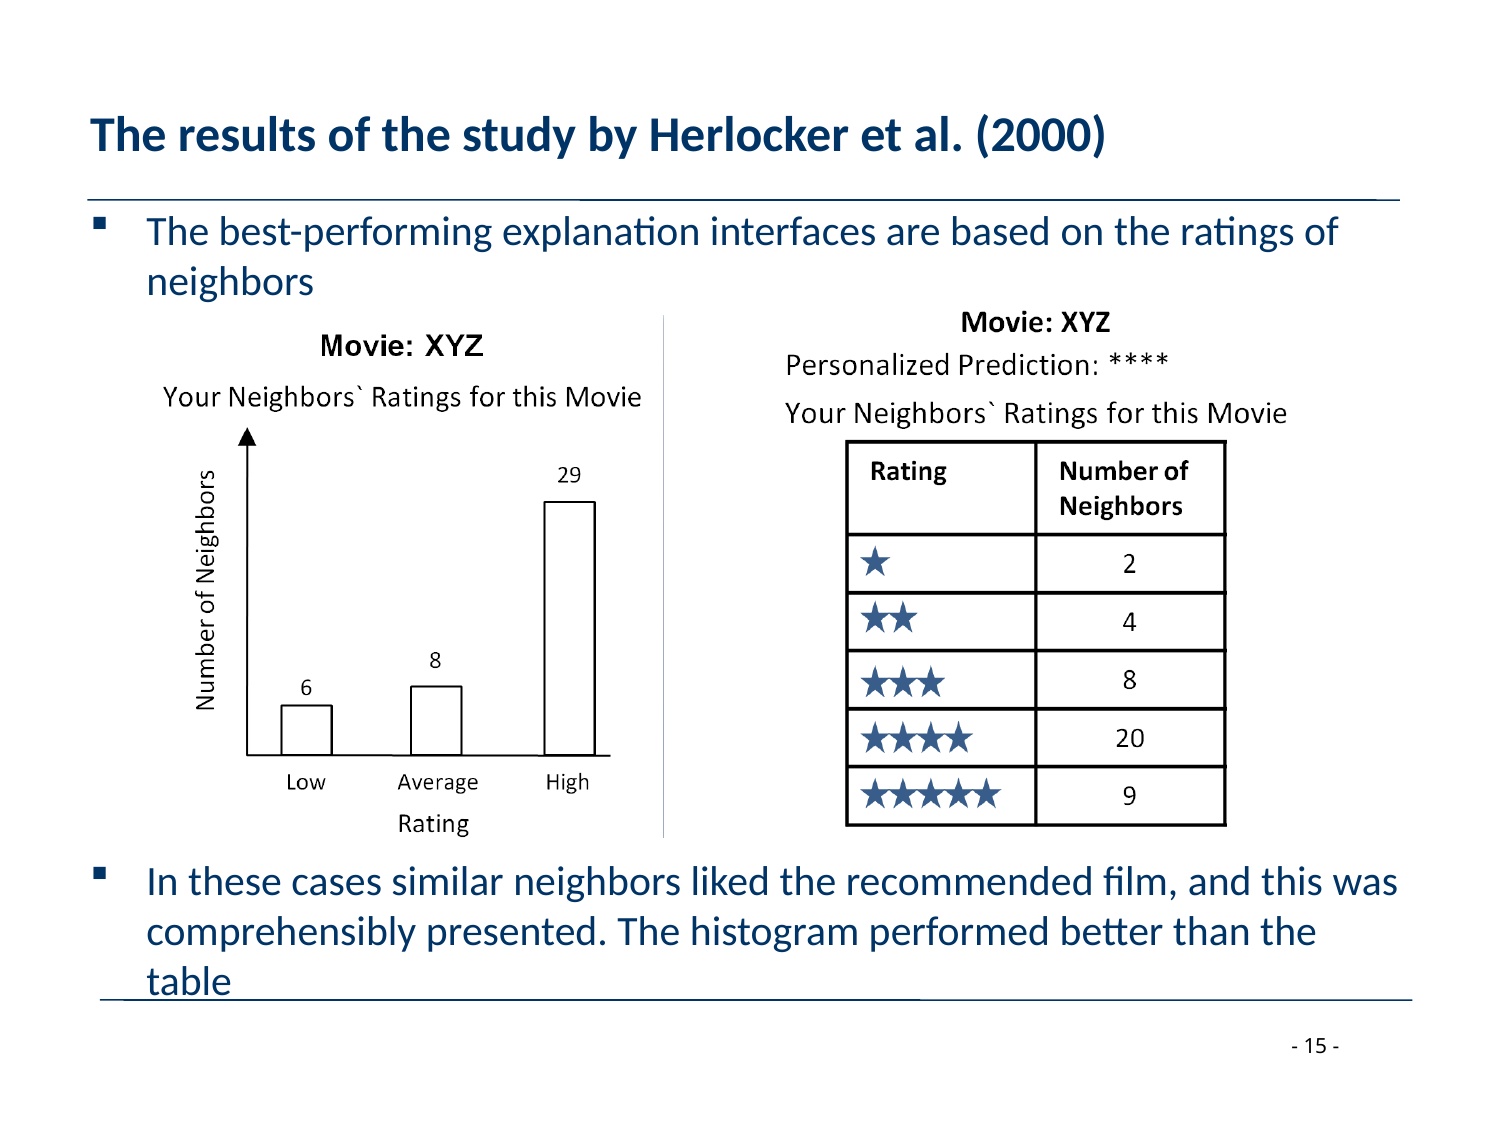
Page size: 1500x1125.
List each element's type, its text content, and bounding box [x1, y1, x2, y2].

title The results of the study by Herlocker et al. (2000) [74, 37, 1426, 196]
picture [761, 290, 1309, 839]
picture [139, 314, 664, 839]
list The best-performing explanation interfaces are based on the ratings of neighbors In these cases similar neighbors liked the recommended film, and this was comprehensibly presented. The histogram performed better than the table [74, 196, 1426, 939]
